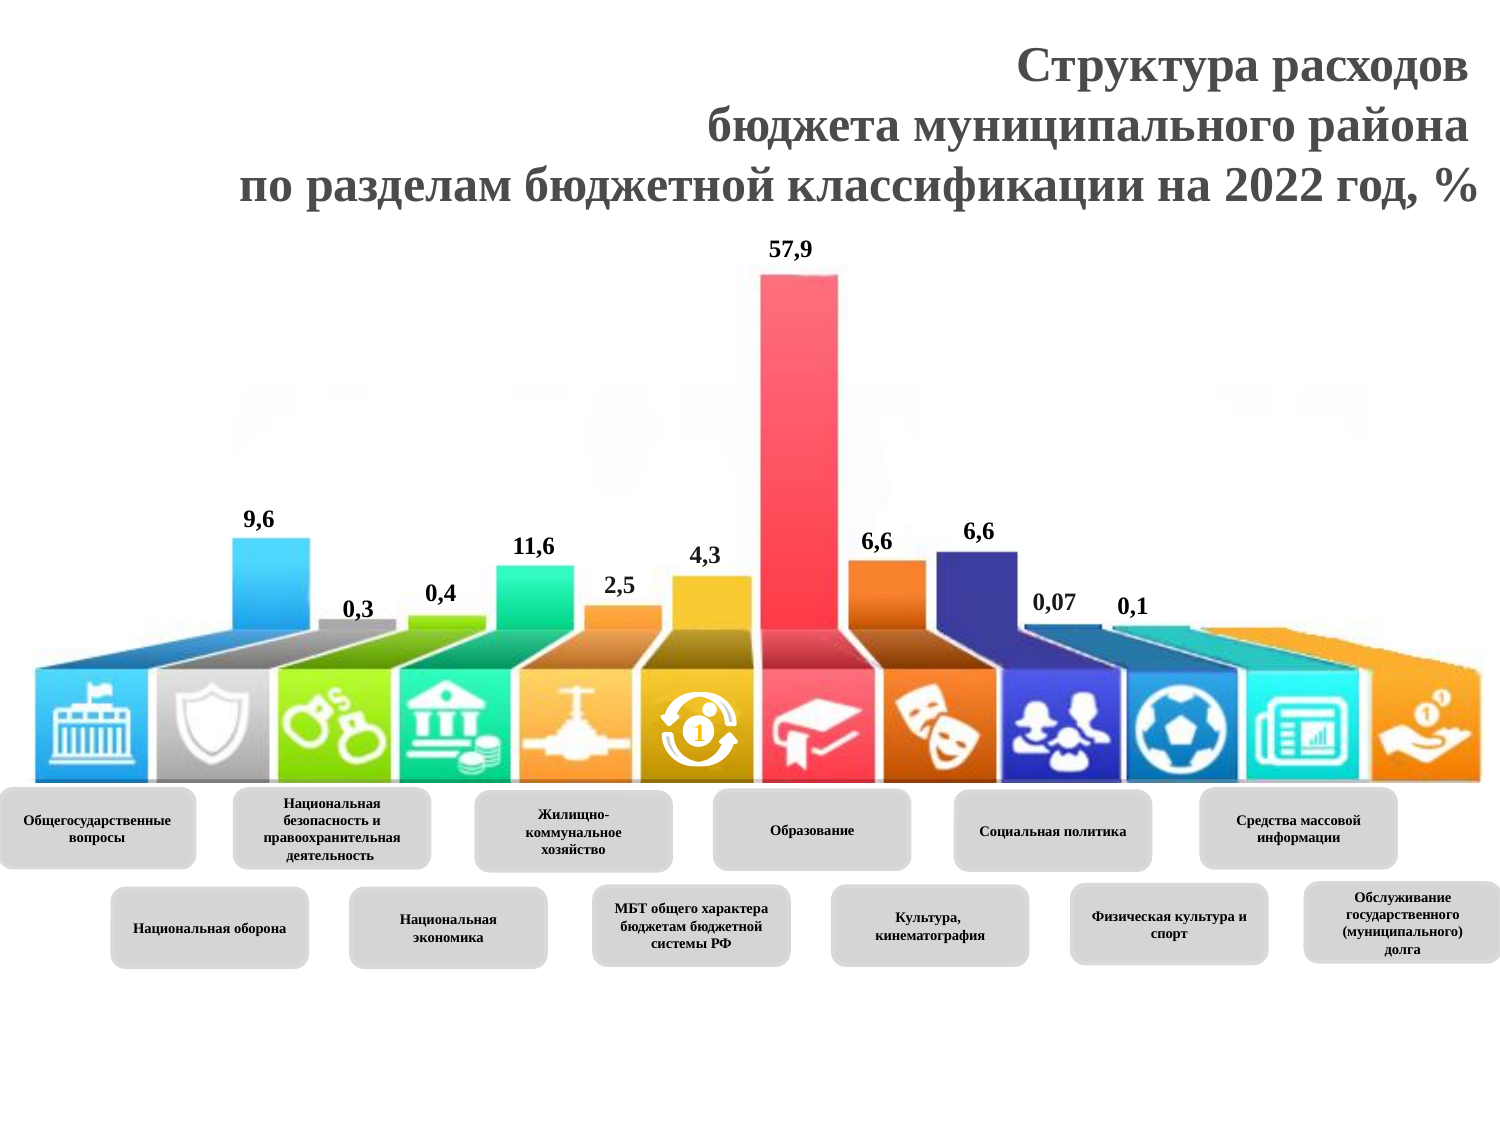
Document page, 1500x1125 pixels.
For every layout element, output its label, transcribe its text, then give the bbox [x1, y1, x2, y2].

text_box Средства массовой информации [1199, 791, 1398, 870]
picture [4, 262, 1486, 783]
text_box Национальная оборона [110, 886, 310, 970]
text_box Физическая культура и спорт [1069, 882, 1269, 966]
text_box МБТ общего характера бюджетам бюджетной системы РФ [592, 884, 791, 967]
text_box Жилищно-коммунальное хозяйство [474, 791, 673, 873]
text_box Образование [712, 791, 912, 871]
text_box Национальная безопасность и правоохранительная деятельность [232, 791, 432, 870]
text_box Национальная экономика [349, 886, 548, 970]
text_box Обслуживание государственного (муниципального) долга [1303, 881, 1500, 964]
text_box Общегосударственные вопросы [0, 789, 197, 870]
text_box Культура, кинематография [830, 884, 1030, 967]
text_box Структура расходов бюджета муниципального района по разделам бюджетной классификации на 2022 год, % [90, 24, 1497, 219]
text_box Социальная политика [953, 791, 1153, 872]
text_box 57,9 [753, 225, 828, 261]
